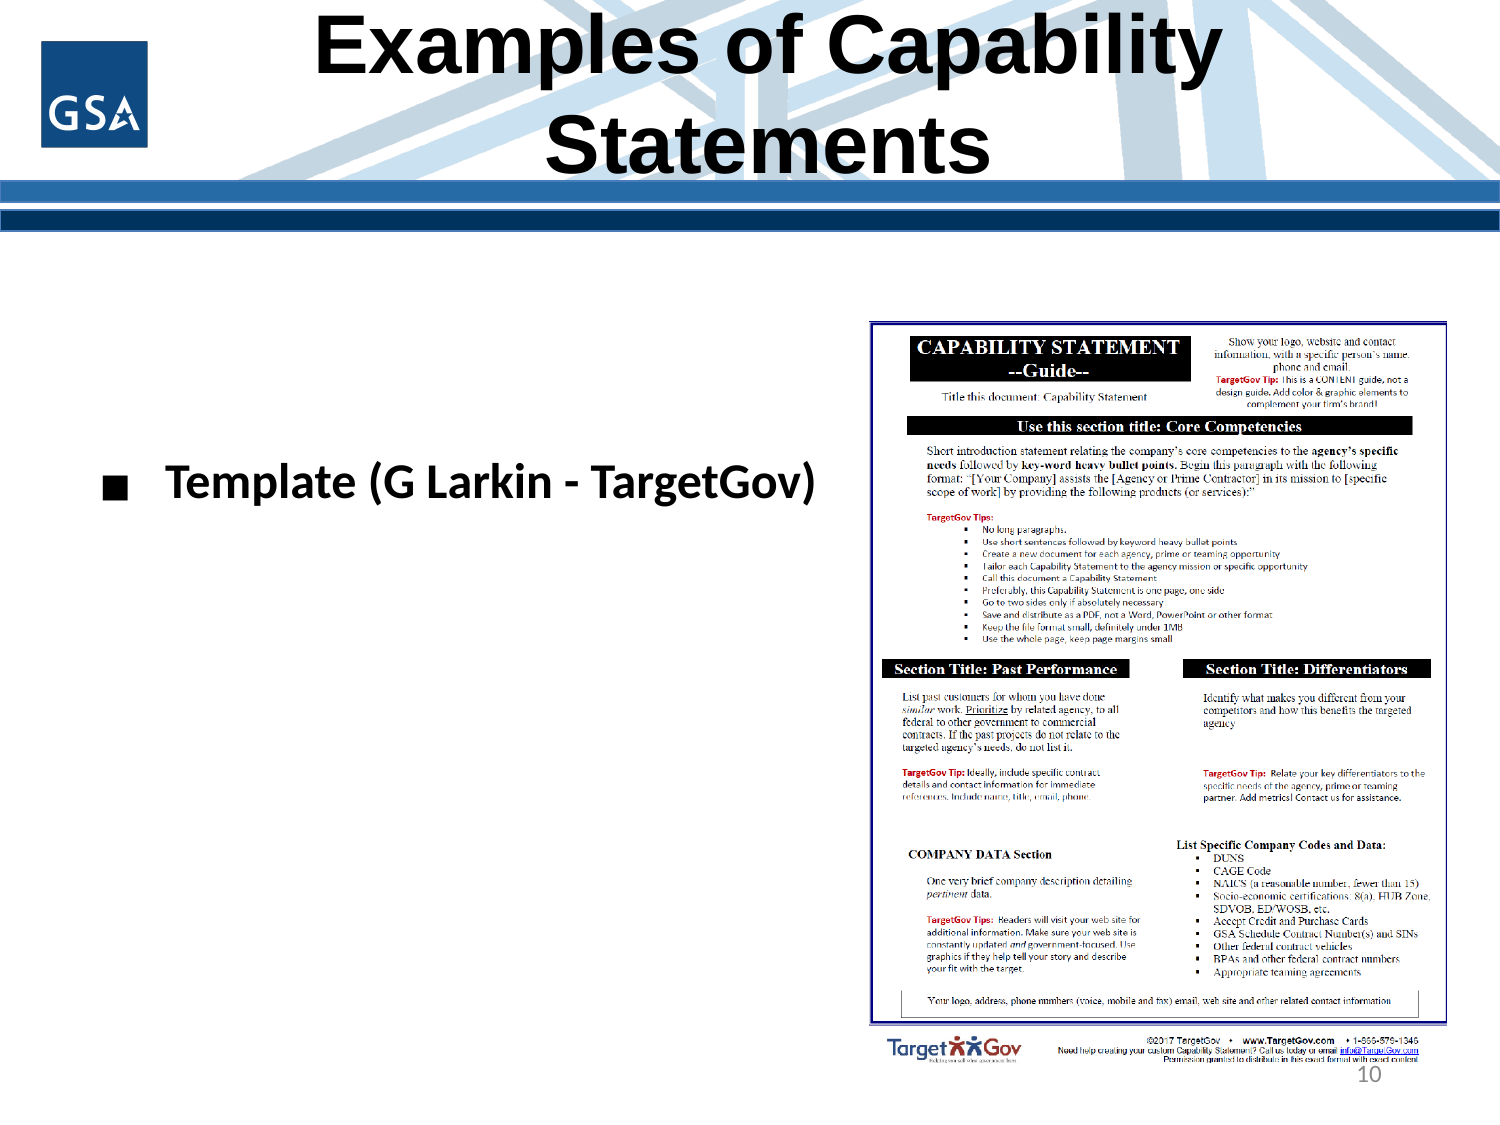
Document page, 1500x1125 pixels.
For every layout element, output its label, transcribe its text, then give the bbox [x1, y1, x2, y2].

picture [12, 12, 175, 175]
picture [868, 321, 1447, 1064]
title Examples of Capability Statements [227, 104, 1311, 205]
list Template (G Larkin - TargetGov) [0, 377, 1488, 1104]
